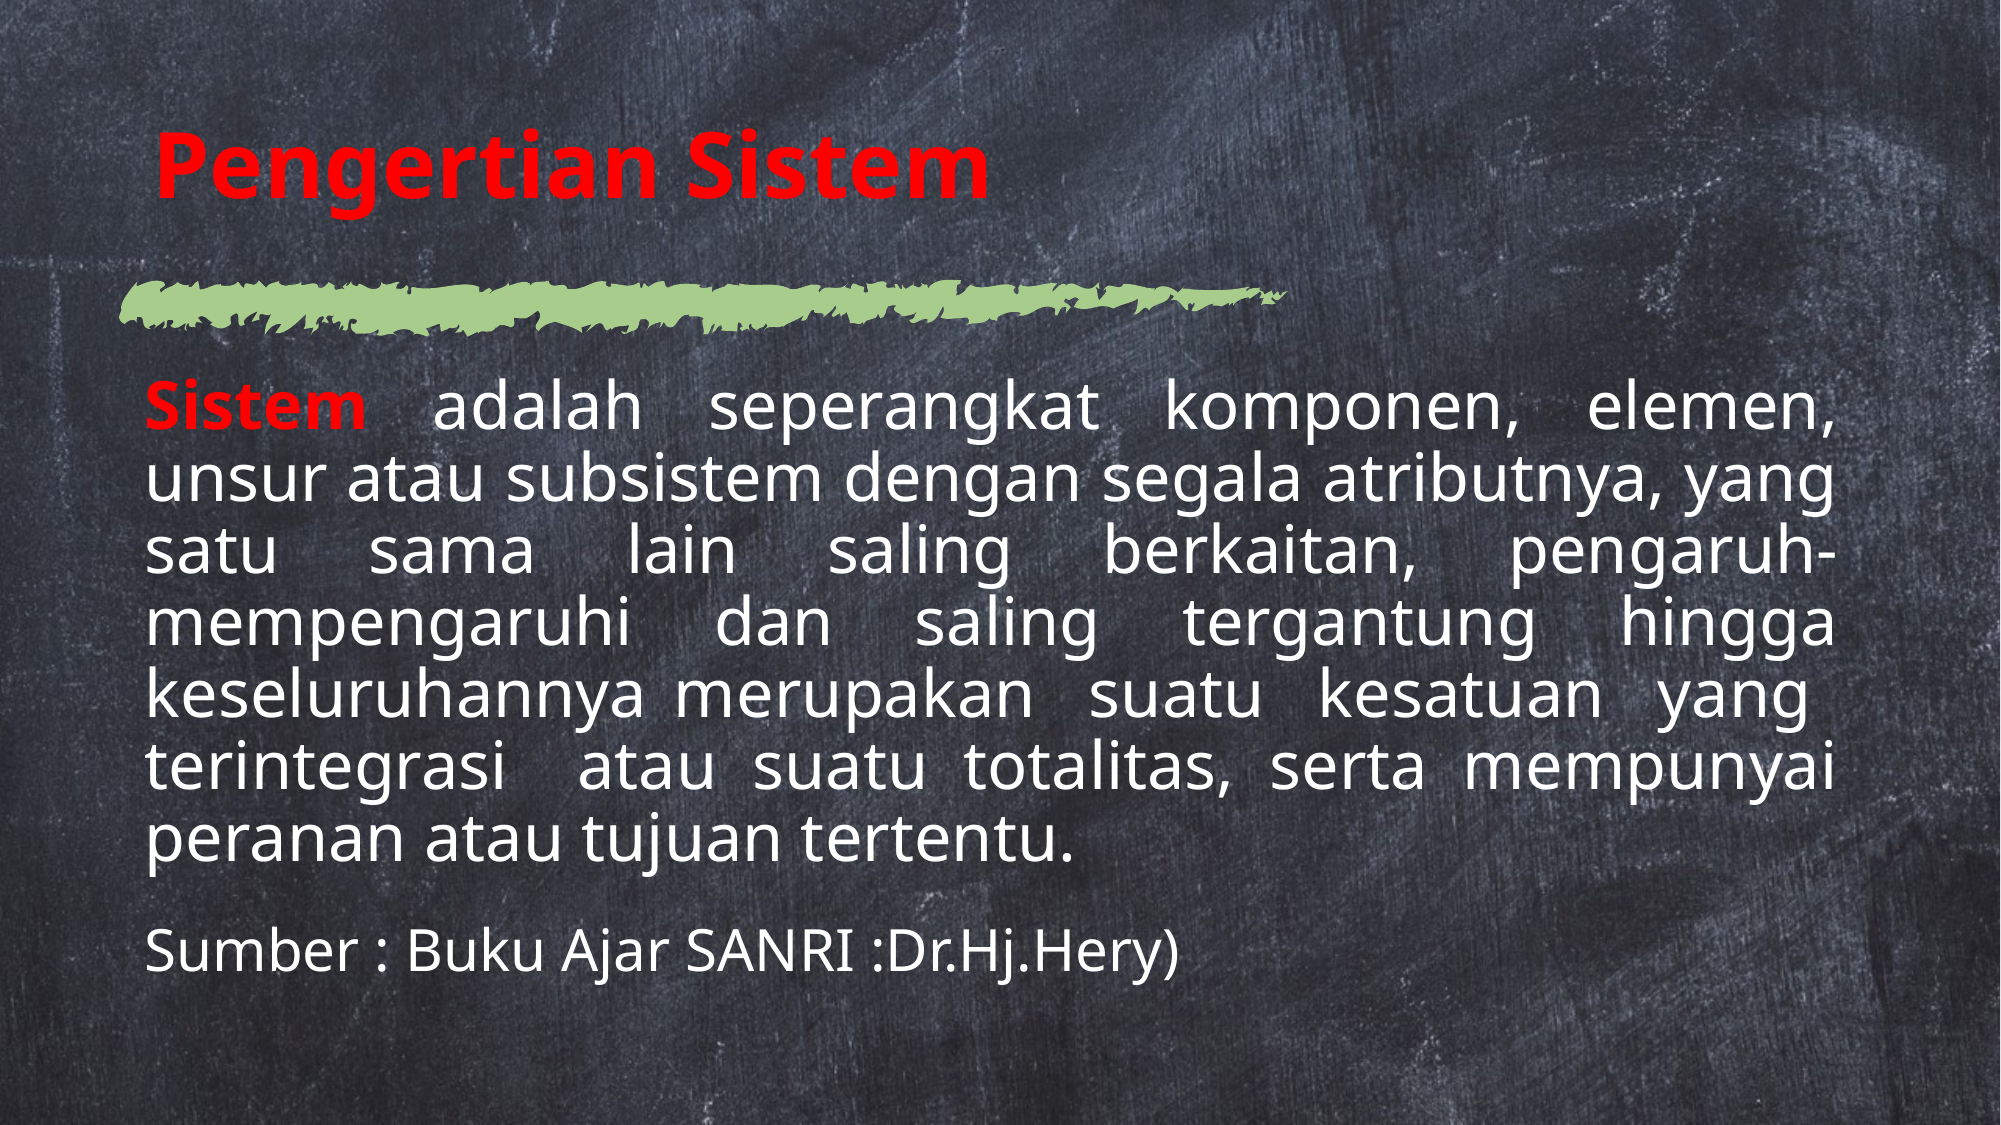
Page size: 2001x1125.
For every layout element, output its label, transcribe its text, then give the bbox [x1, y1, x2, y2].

picture [0, 0, 2001, 1125]
list Sistem adalah seperangkat komponen, elemen, unsur atau subsistem dengan segala atributnya, yang satu sama lain saling berkaitan, pengaruh-mempengaruhi dan saling tergantung hingga keseluruhannya merupakan suatu kesatuan yang terintegrasi atau suatu totalitas, serta mempunyai peranan atau tujuan tertentu. Sumber : Buku Ajar SANRI :Dr.Hj.Hery) [129, 364, 1855, 1016]
title Pengertian Sistem [137, 59, 1863, 278]
